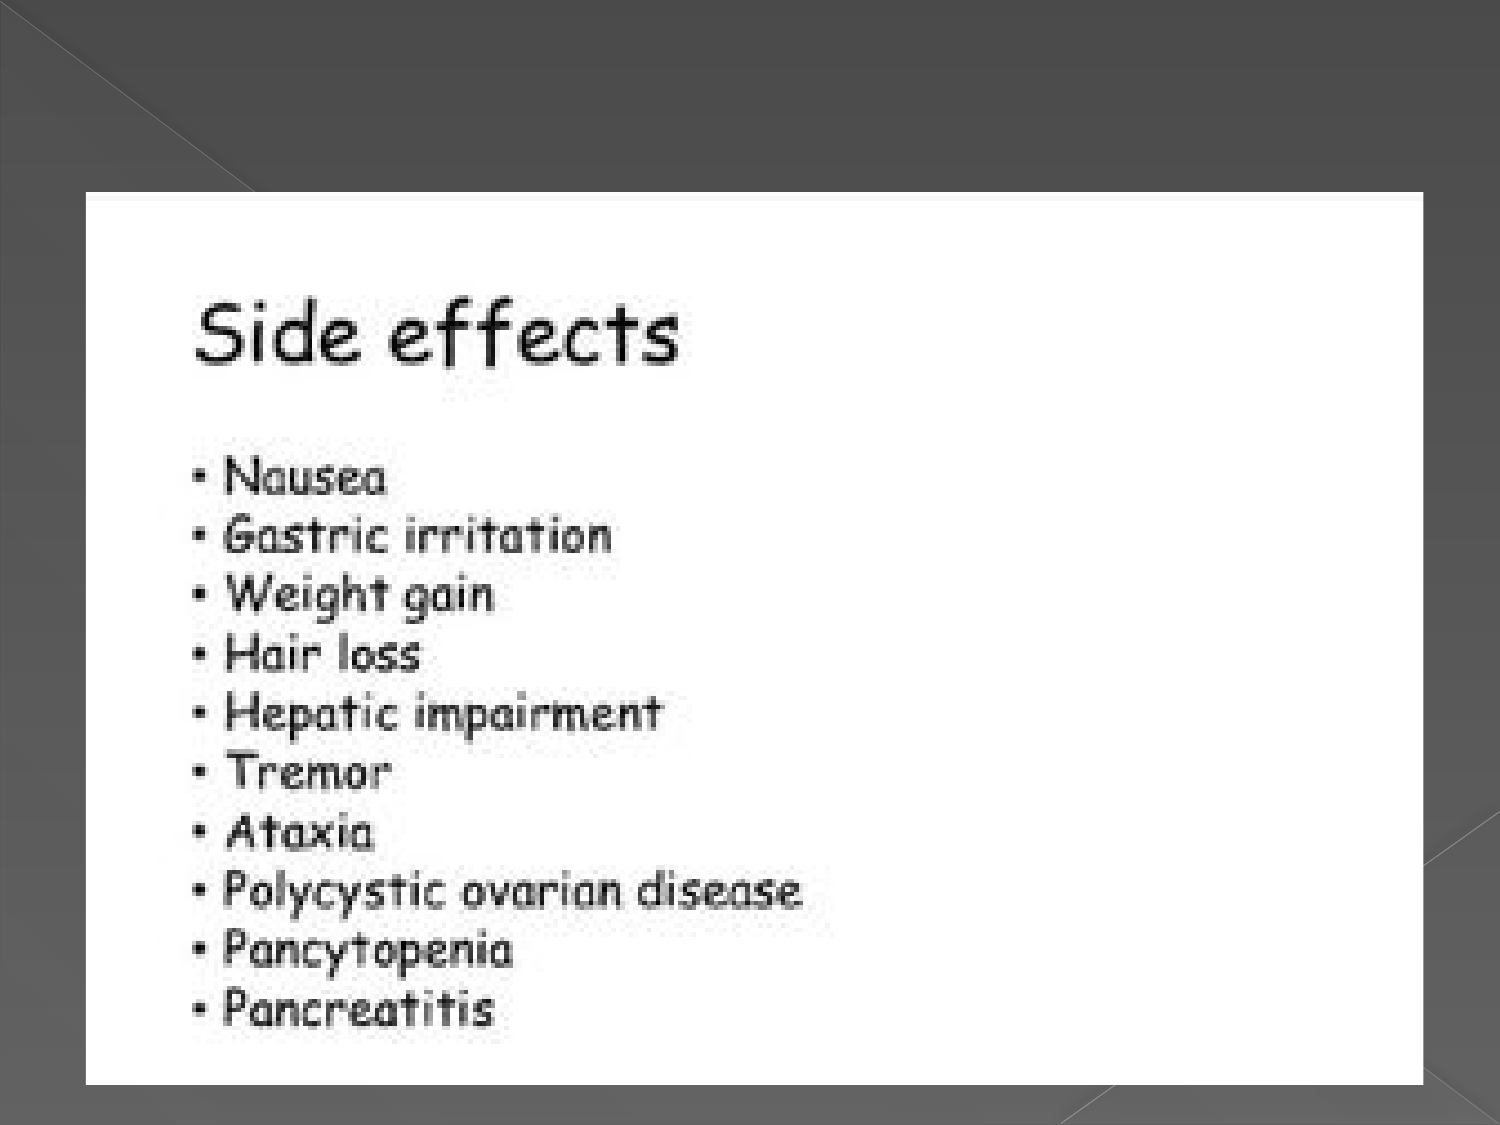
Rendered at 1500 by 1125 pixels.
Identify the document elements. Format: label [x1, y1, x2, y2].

list [85, 192, 1424, 1085]
